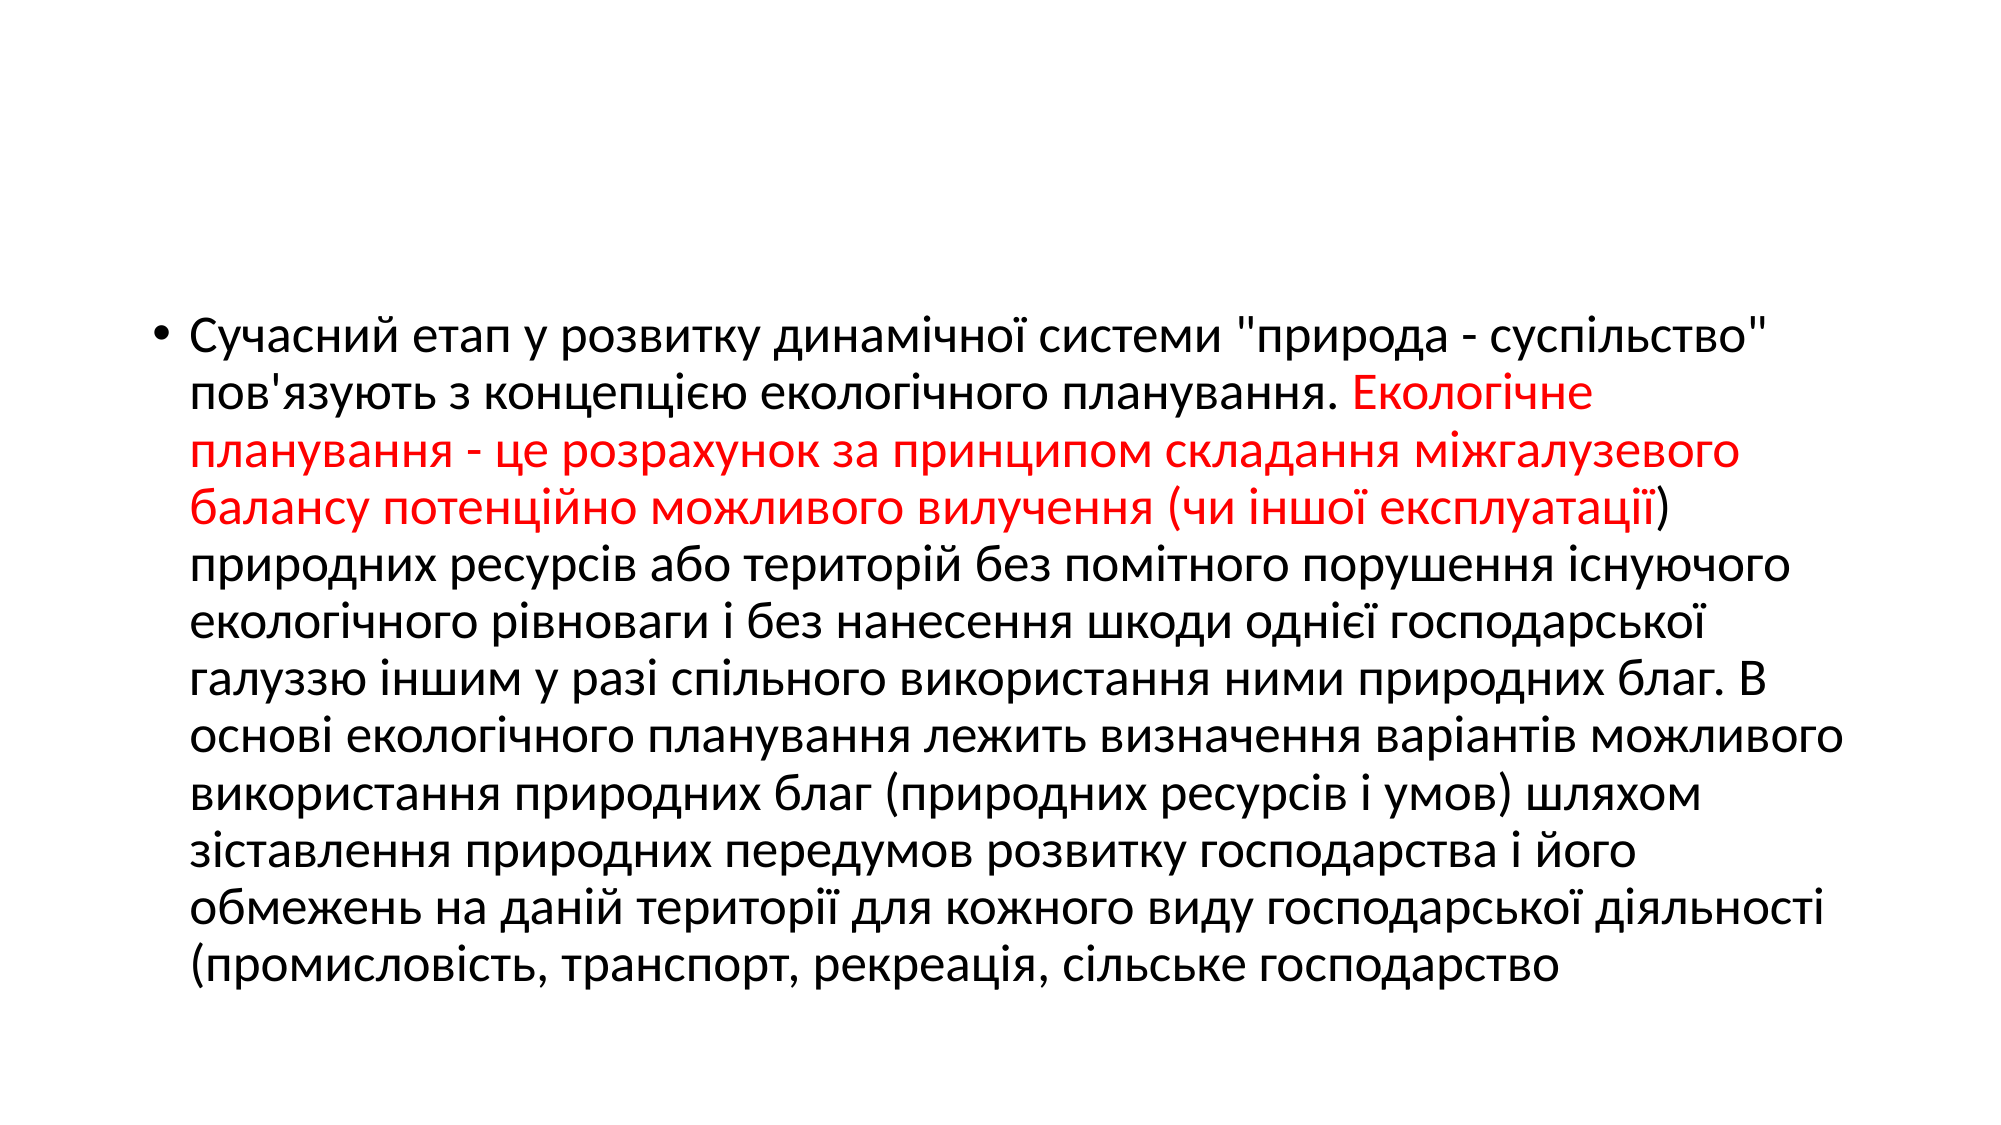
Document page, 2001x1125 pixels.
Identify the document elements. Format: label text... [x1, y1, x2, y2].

list Сучасний етап у розвитку динамічної системи "природа - суспільство" пов'язують з концепцією екологічного планування. Екологічне планування - це розрахунок за принципом складання міжгалузевого балансу потенційно можливого вилучення (чи іншої експлуатації) природних ресурсів або територій без помітного порушення існуючого екологічного рівноваги і без нанесення шкоди однієї господарської галуззю іншим у разі спільного використання ними природних благ. В основі екологічного планування лежить визначення варіантів можливого використання природних благ (природних ресурсів і умов) шляхом зіставлення природних передумов розвитку господарства і його обмежень на даній території для кожного виду господарської діяльності (промисловість, транспорт, рекреація, сільське господарство [137, 299, 1863, 1014]
